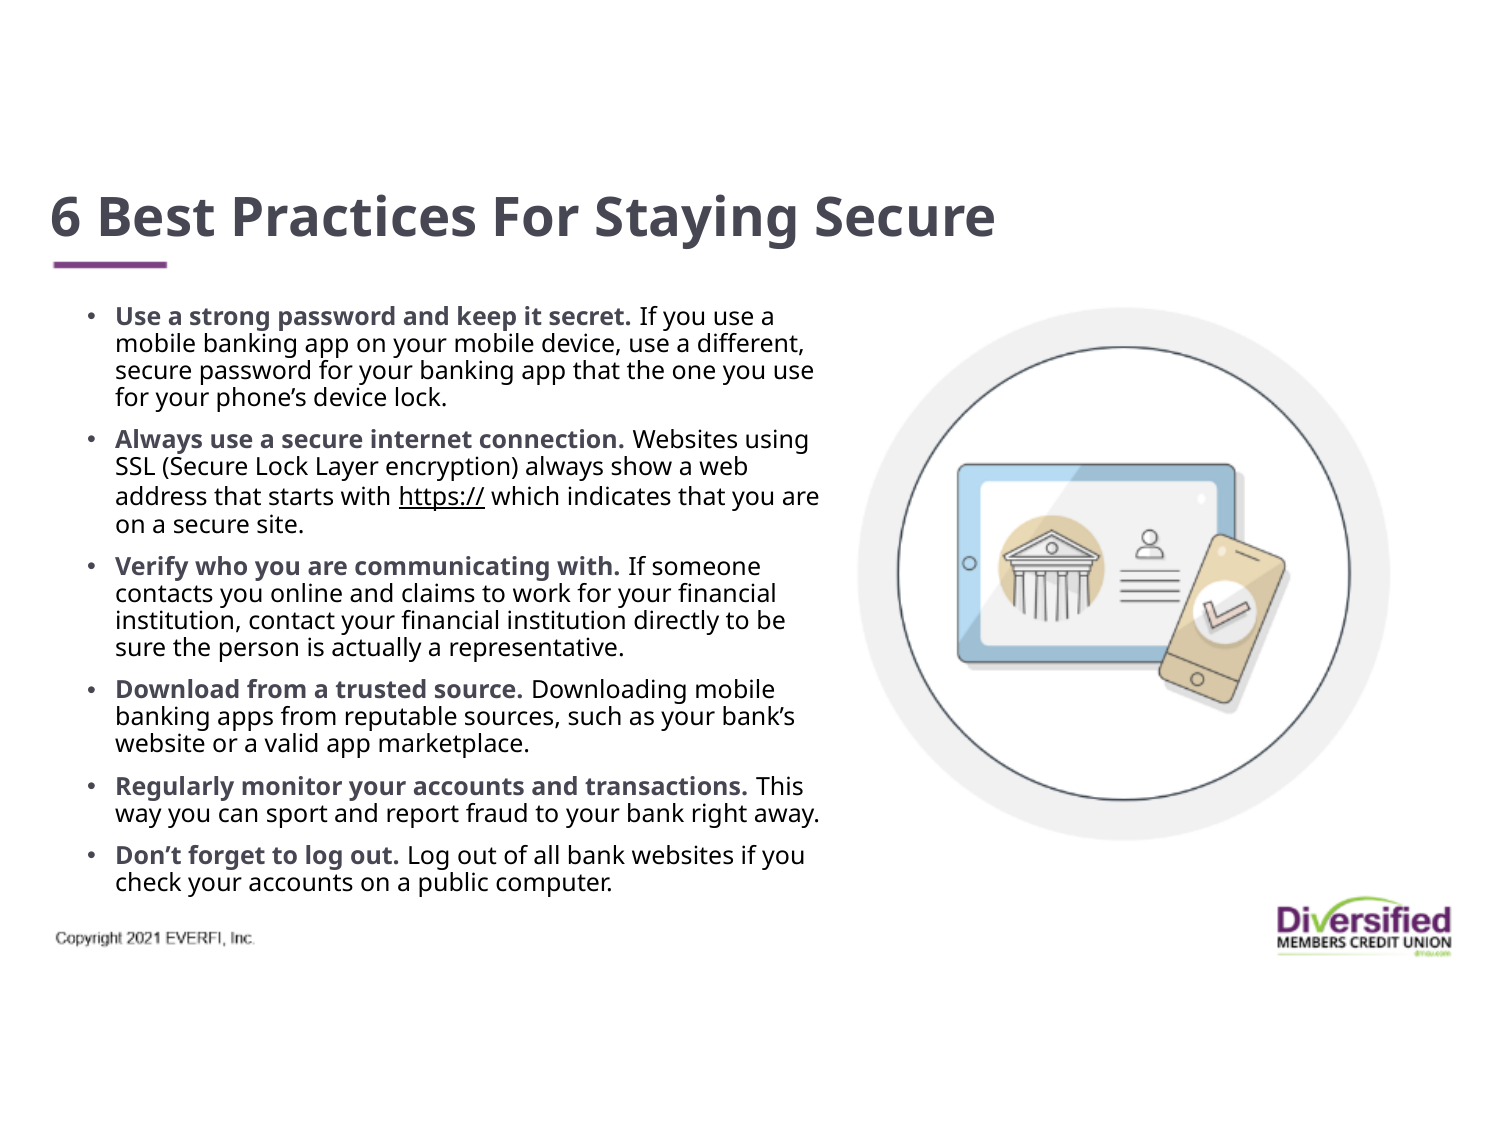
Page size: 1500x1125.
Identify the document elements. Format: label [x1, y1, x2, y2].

picture [0, 140, 1500, 988]
